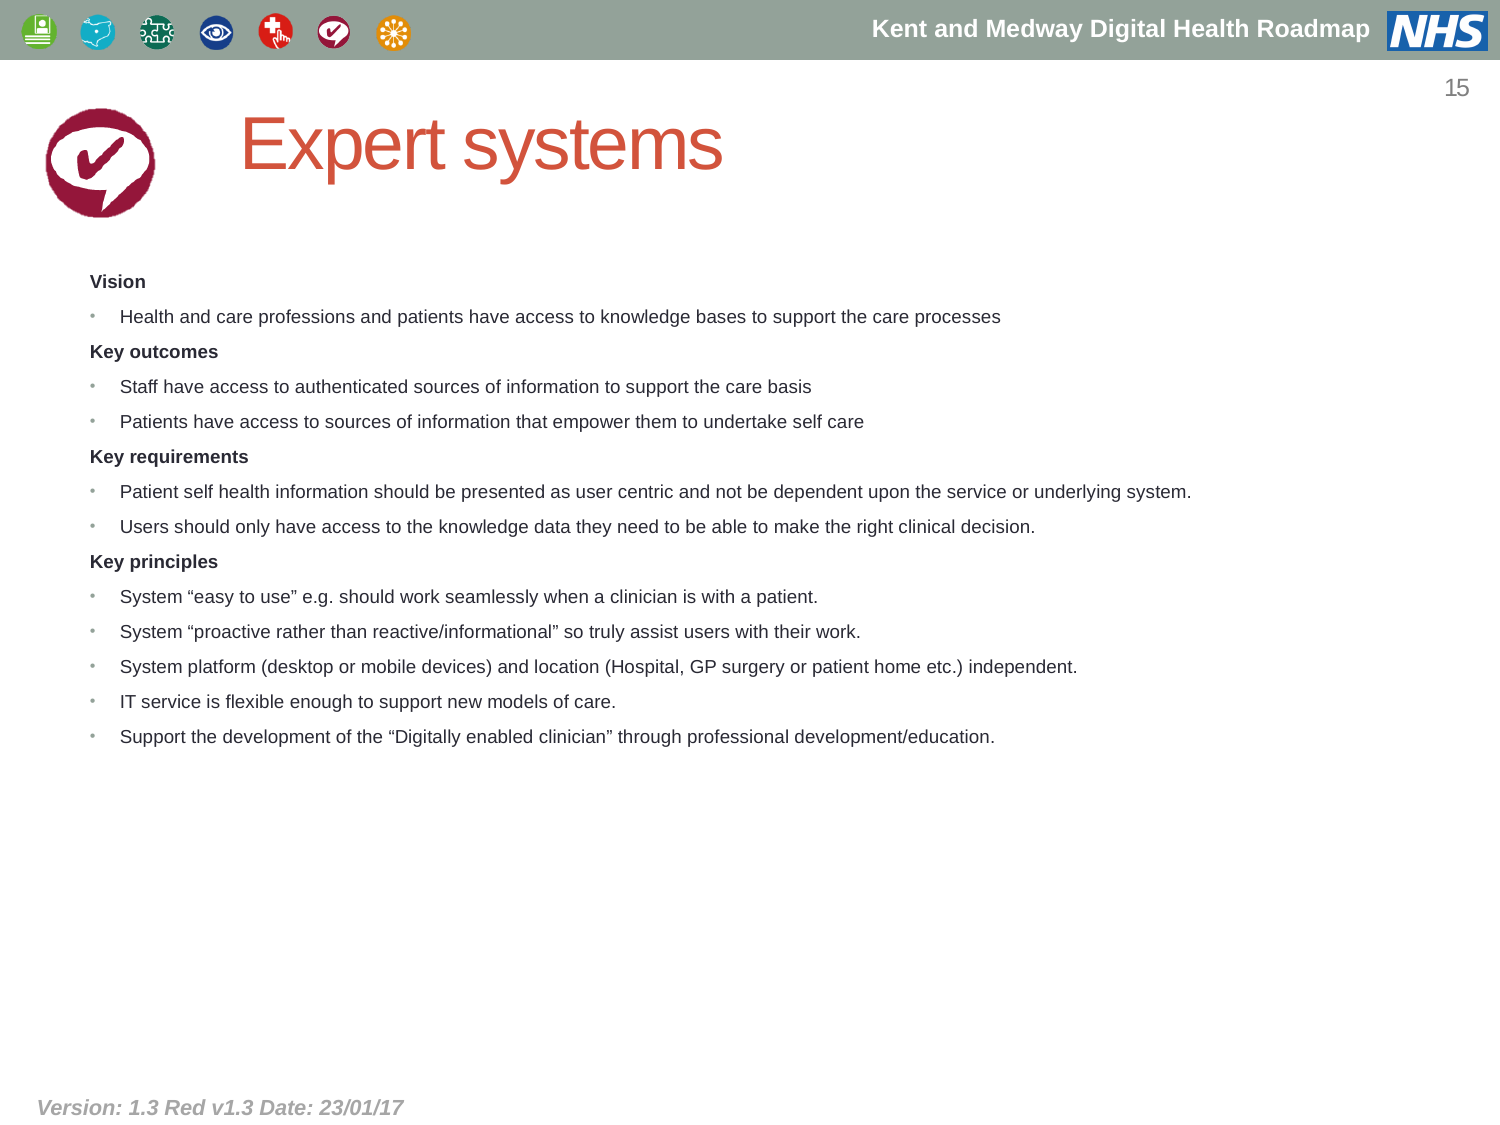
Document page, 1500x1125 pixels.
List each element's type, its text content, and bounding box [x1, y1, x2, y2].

picture [1387, 11, 1488, 51]
picture [257, 13, 293, 49]
text_box Vision Health and care professions and patients have access to knowledge bases to support the care processes Key outcomes Staff have access to authenticated sources of information to support the care basis Patients have access to sources of information that empower them to undertake self care Key requirements Patient self health information should be presented as user centric and not be dependent upon the service or underlying system. Users should only have access to the knowledge data they need to be able to make the right clinical decision. Key principles System “easy to use” e.g. should work seamlessly when a clinician is with a patient. System “proactive rather than reactive/informational” so truly assist users with their work. System platform (desktop or mobile devices) and location (Hospital, GP surgery or patient home etc.) independent. IT service is flexible enough to support new models of care. Support the development of the “Digitally enabled clinician” through professional development/education. [74, 262, 1425, 1063]
picture [139, 14, 175, 50]
picture [80, 14, 116, 50]
picture [21, 13, 57, 49]
slide_number 15 [1429, 60, 1500, 114]
picture [42, 101, 161, 221]
picture [316, 13, 352, 50]
picture [198, 15, 234, 50]
picture [375, 15, 411, 51]
text_box Expert systems [74, 87, 1425, 250]
